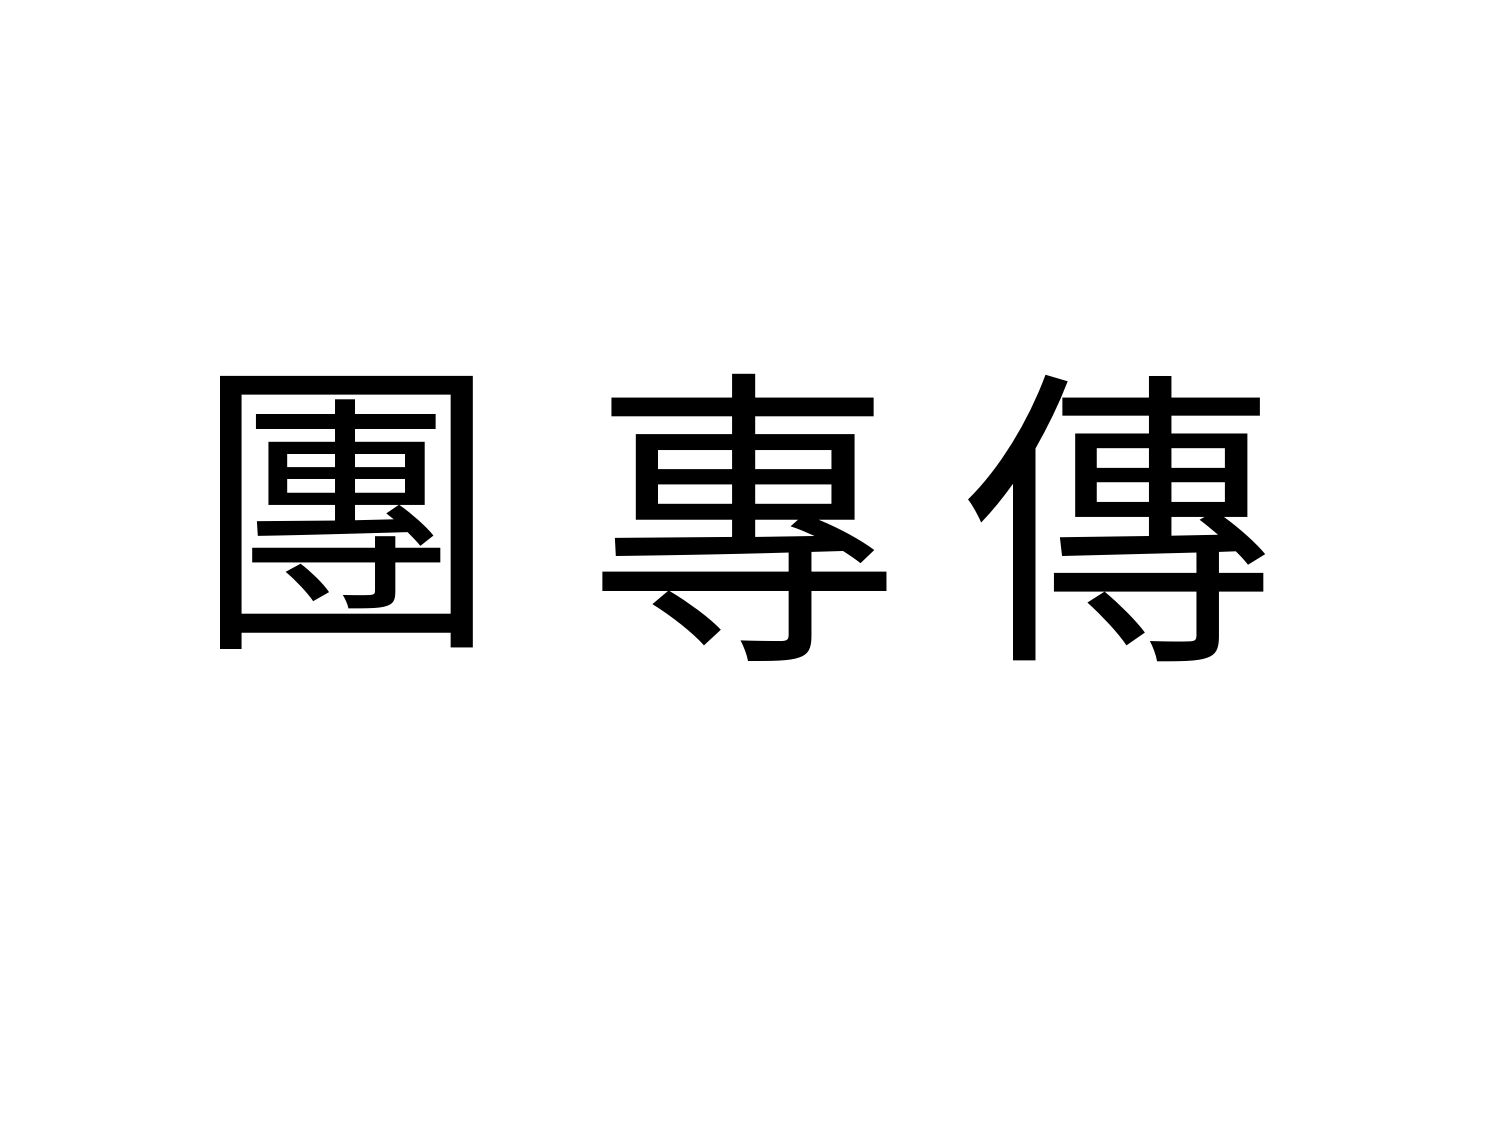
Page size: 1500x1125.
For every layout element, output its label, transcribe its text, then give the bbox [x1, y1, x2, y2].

text_box 專 [574, 316, 891, 707]
text_box 傳 [949, 316, 1266, 707]
text_box 團 [175, 304, 493, 695]
